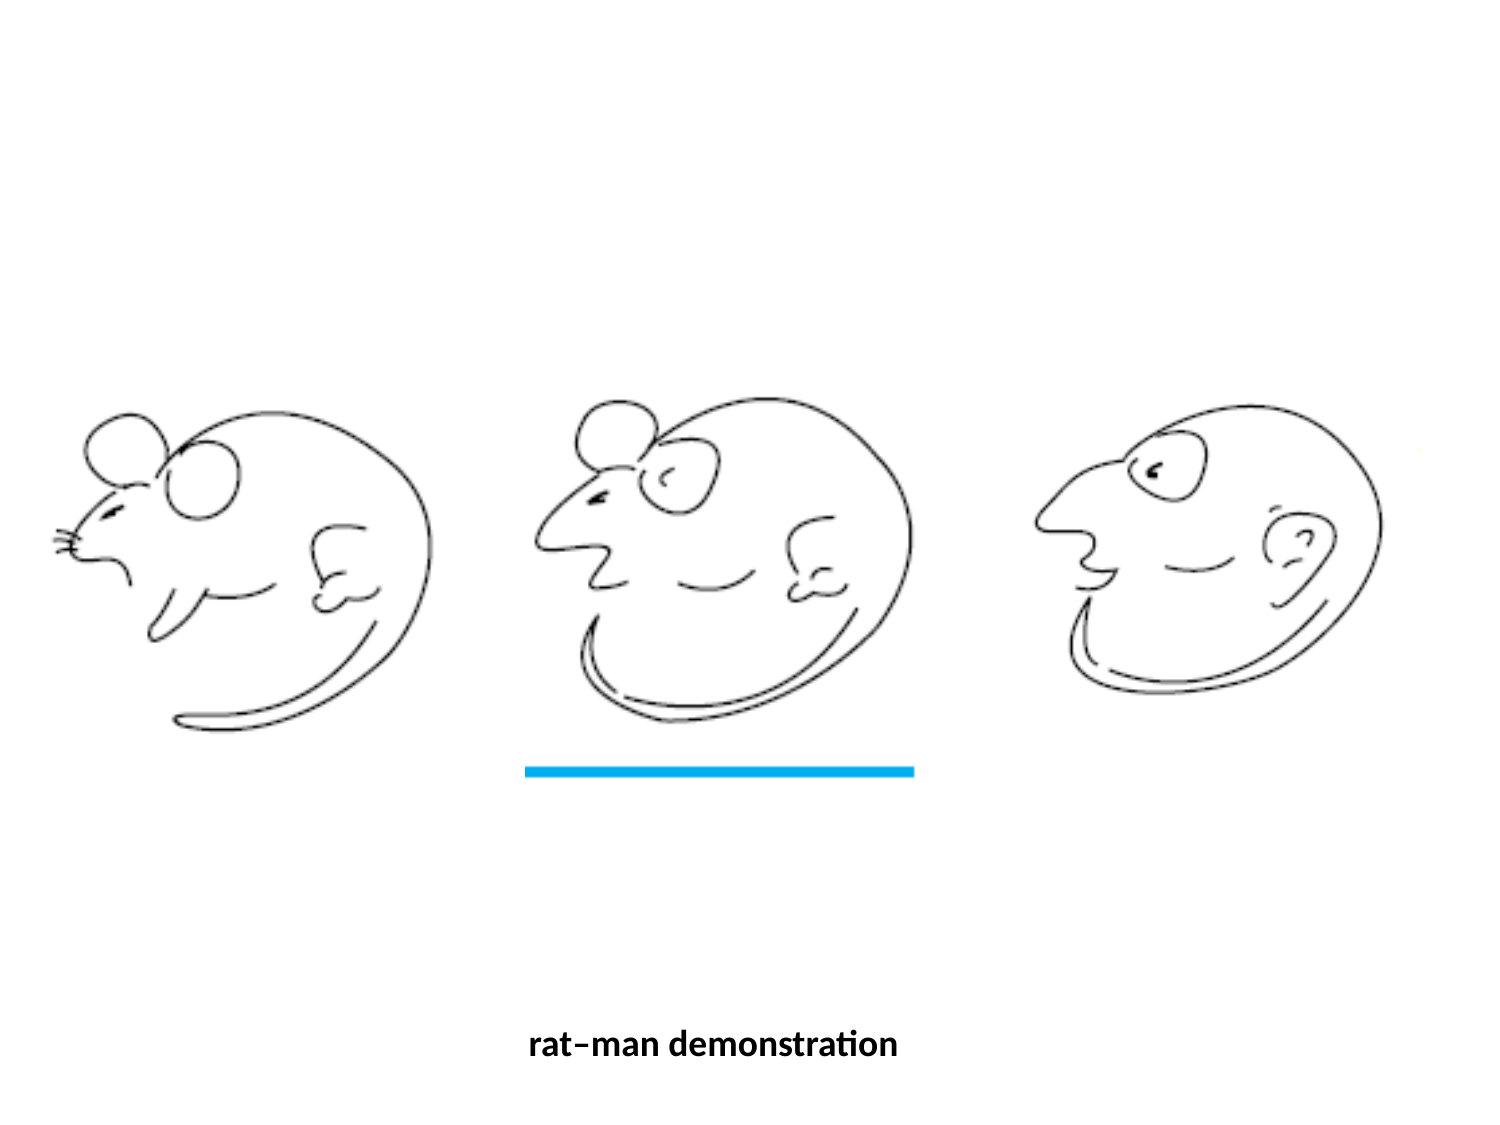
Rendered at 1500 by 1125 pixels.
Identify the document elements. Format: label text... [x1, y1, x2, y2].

picture [40, 385, 458, 765]
picture [525, 361, 1420, 789]
text_box rat–man demonstration [513, 1011, 1447, 1072]
